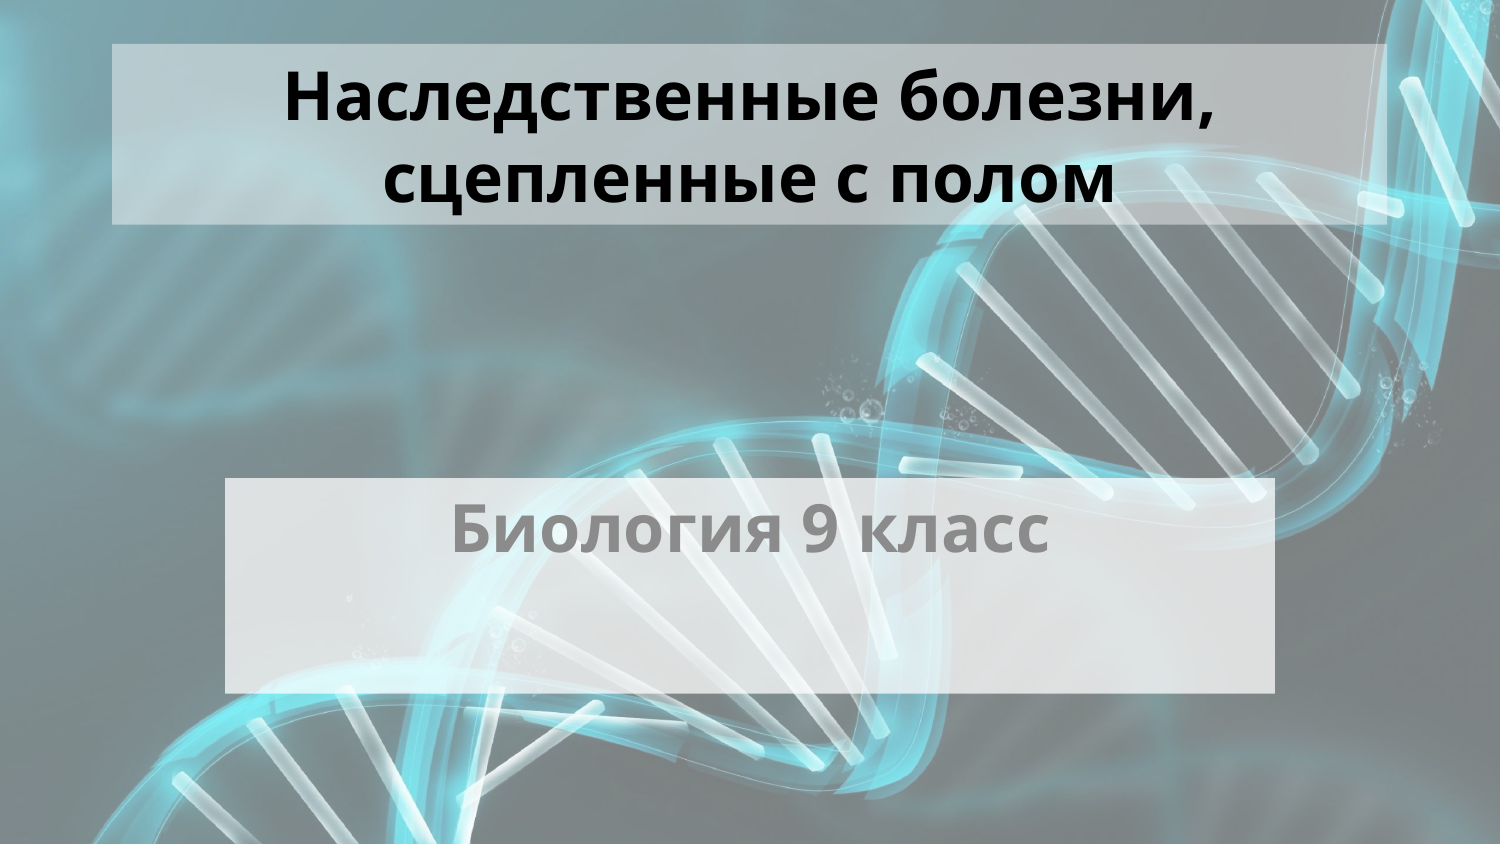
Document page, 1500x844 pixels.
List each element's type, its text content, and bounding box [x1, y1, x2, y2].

subtitle Биология 9 класс [225, 478, 1275, 694]
title Наследственные болезни, сцепленные с полом [112, 43, 1388, 225]
